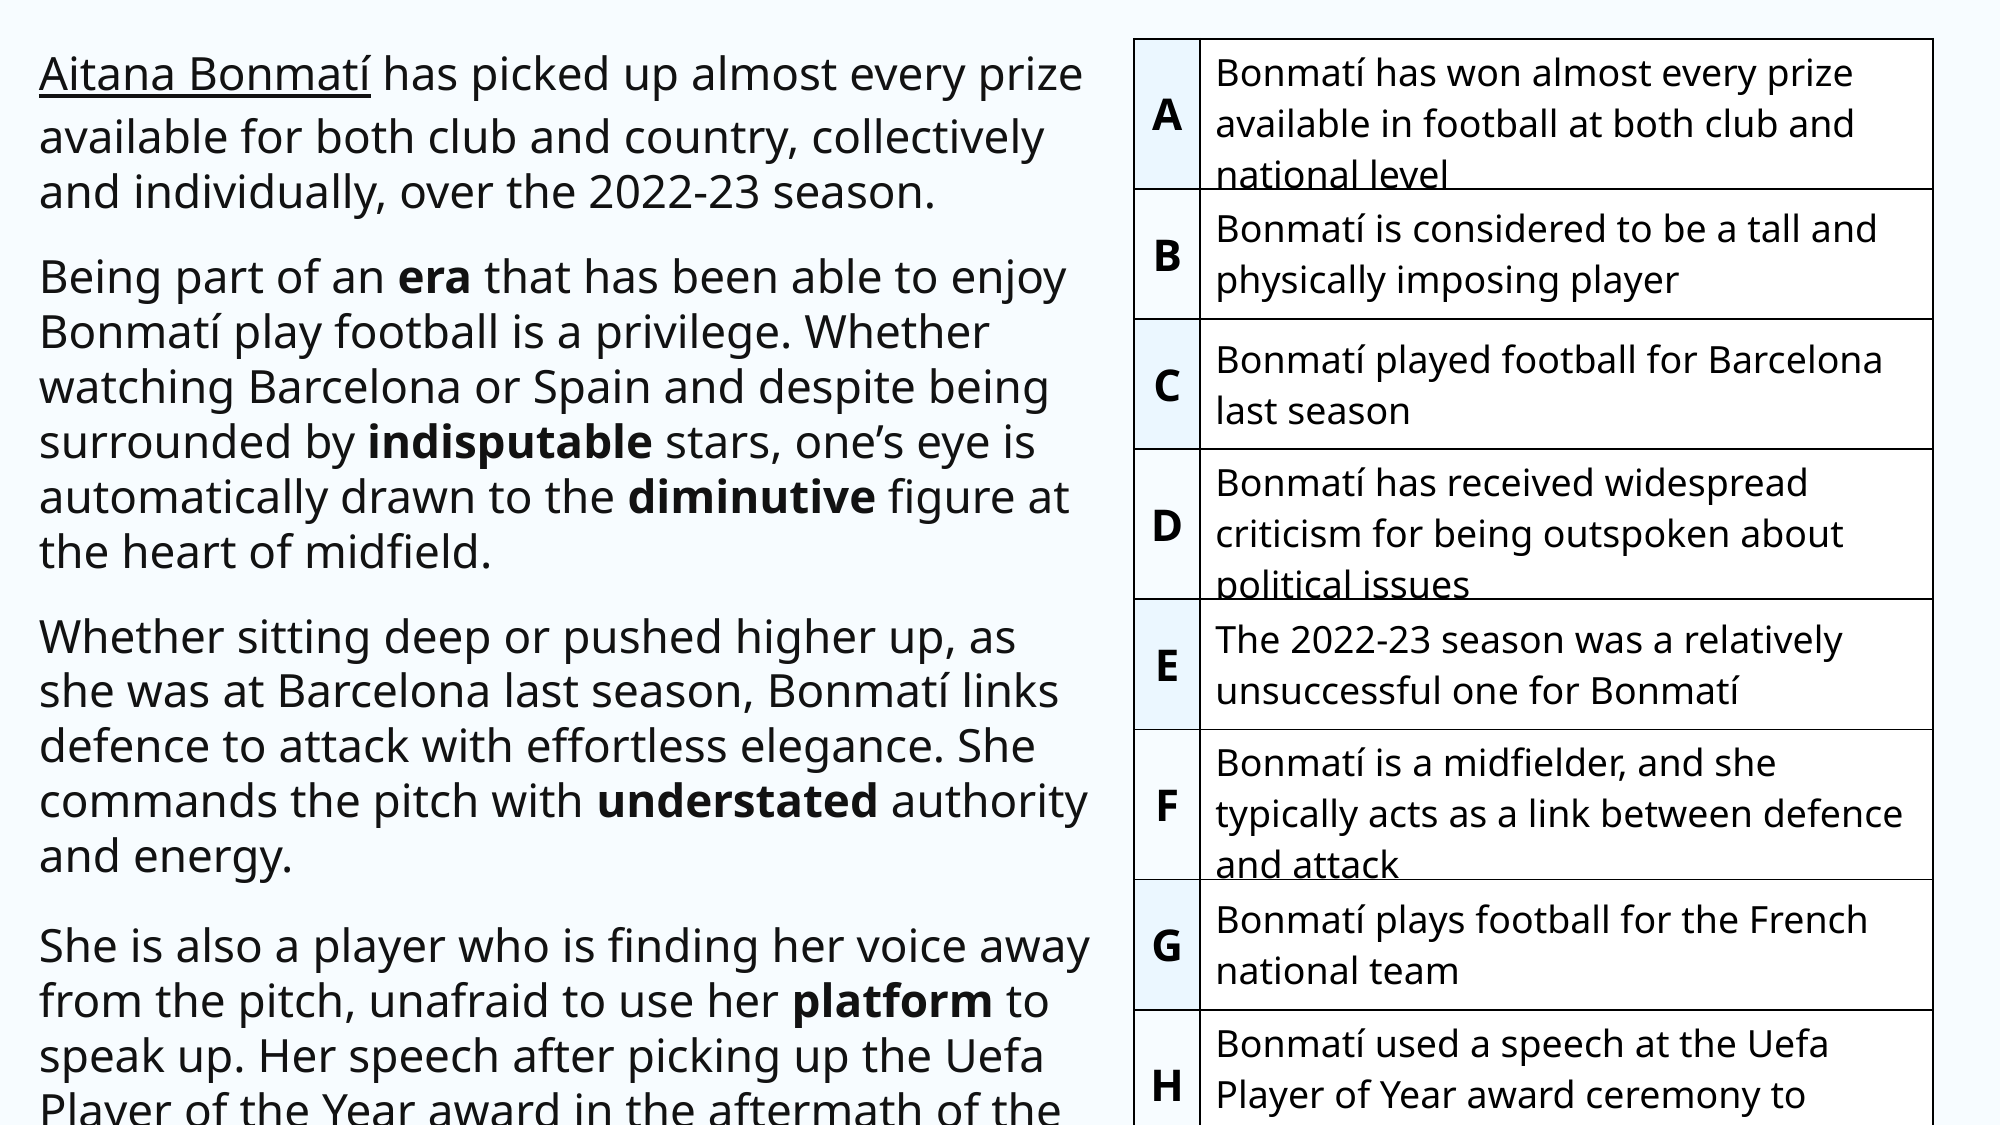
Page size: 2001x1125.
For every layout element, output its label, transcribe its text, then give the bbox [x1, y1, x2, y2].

table_cell Bonmatí has received widespread criticism for being outspoken about political issues [1201, 450, 1932, 598]
table_cell E [1135, 600, 1199, 729]
table_cell H [1135, 1011, 1199, 1125]
table_cell G [1135, 880, 1199, 1009]
table_cell B [1135, 190, 1199, 318]
table_header Bonmatí has won almost every prize available in football at both club and national level [1201, 40, 1932, 188]
table_cell Bonmatí played football for Barcelona last season [1201, 320, 1932, 448]
table_cell Bonmatí is considered to be a tall and physically imposing player [1201, 190, 1932, 318]
table_cell Bonmatí is a midfielder, and she typically acts as a link between defence and attack [1201, 730, 1932, 879]
table_cell C [1135, 320, 1199, 448]
table_cell D [1135, 450, 1199, 598]
text_box Aitana Bonmatí has picked up almost every prize available for both club and country, collectively and individually, over the 2022-23 season. Being part of an era that has been able to enjoy Bonmatí play football is a privilege. Whether watching Barcelona or Spain and despite being surrounded by indisputable stars, one’s eye is automatically drawn to the diminutive figure at the heart of midfield. Whether sitting deep or pushed higher up, as she was at Barcelona last season, Bonmatí links defence to attack with effortless elegance. She commands the pitch with understated authority and energy. She is also a player who is finding her voice away from the pitch, unafraid to use her platform to speak up. Her speech after picking up the Uefa Player of the Year award in the aftermath of the Luis Rubiales controversy received high praise. [24, 37, 1109, 1125]
table_cell Bonmatí plays football for the French national team [1201, 880, 1932, 1009]
table_header A [1135, 40, 1199, 188]
table_cell The 2022-23 season was a relatively unsuccessful one for Bonmatí [1201, 600, 1932, 729]
table_cell Bonmatí used a speech at the Uefa Player of Year award ceremony to criticise Luis Rubiales [1201, 1011, 1932, 1125]
table_cell F [1135, 730, 1199, 879]
